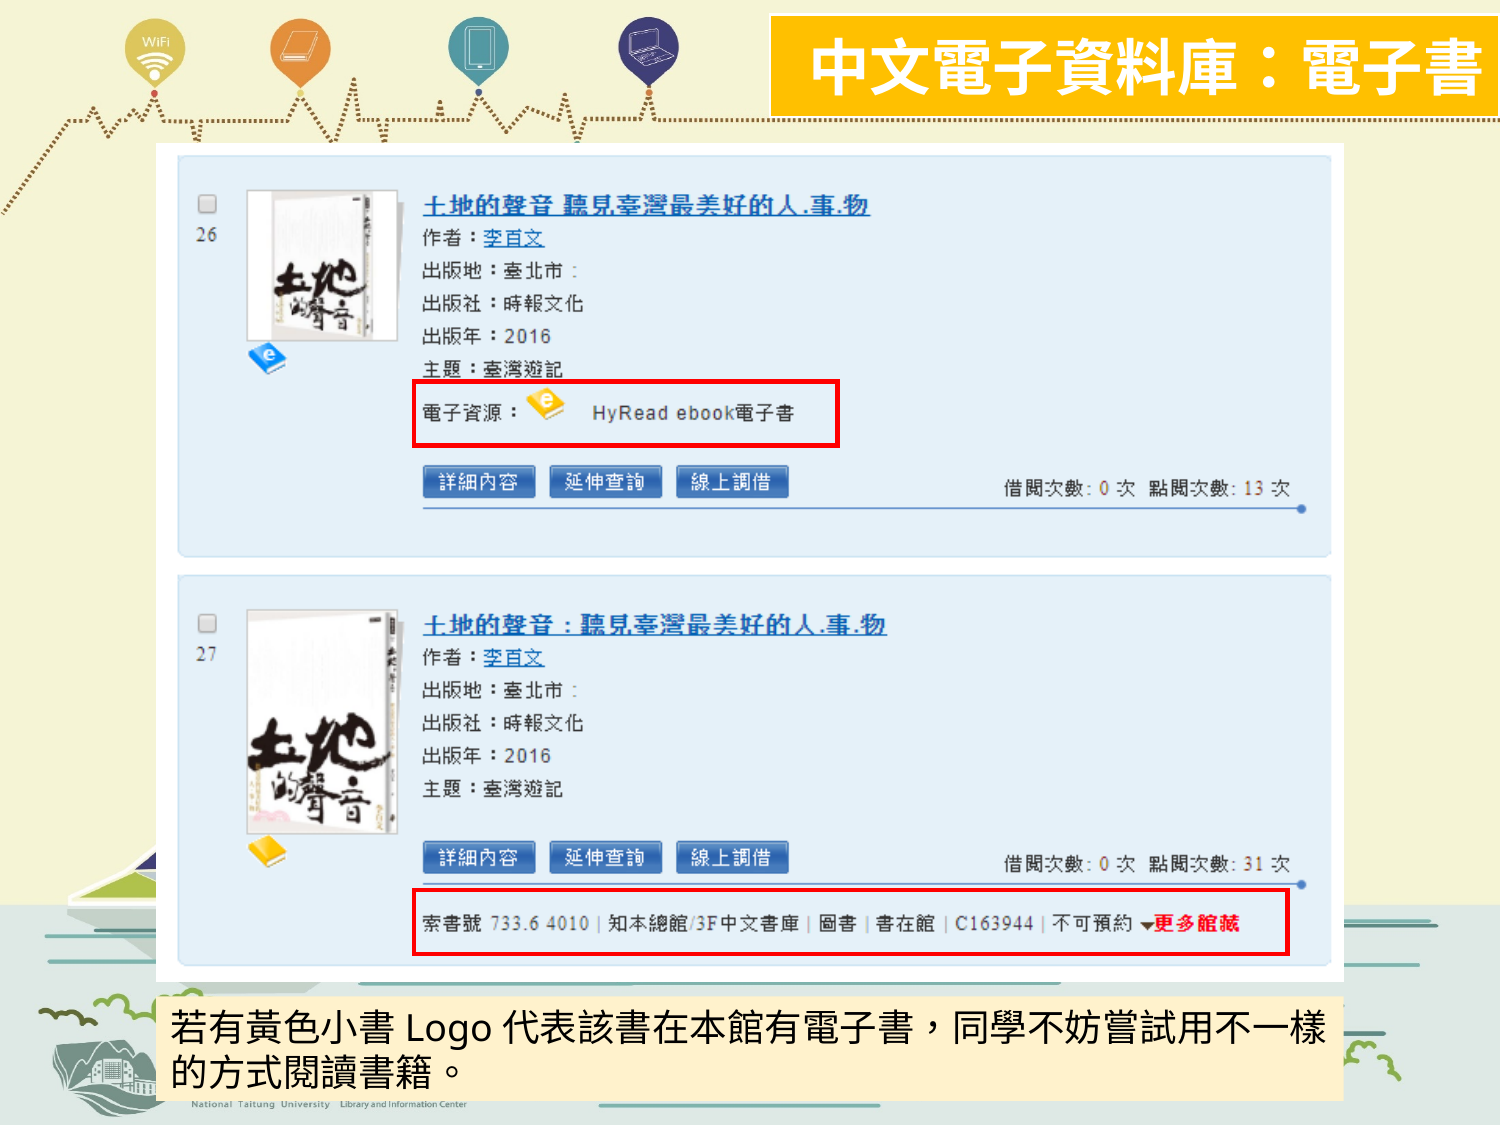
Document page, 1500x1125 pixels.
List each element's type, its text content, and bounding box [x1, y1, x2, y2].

text_box 若有黃色小書Logo代表該書在本館有電子書，同學不妨嘗試用不一樣的方式閱讀書籍。 [156, 996, 1344, 1101]
picture [0, 0, 1500, 1125]
text_box 中文電子資料庫：電子書 [769, 13, 1500, 118]
